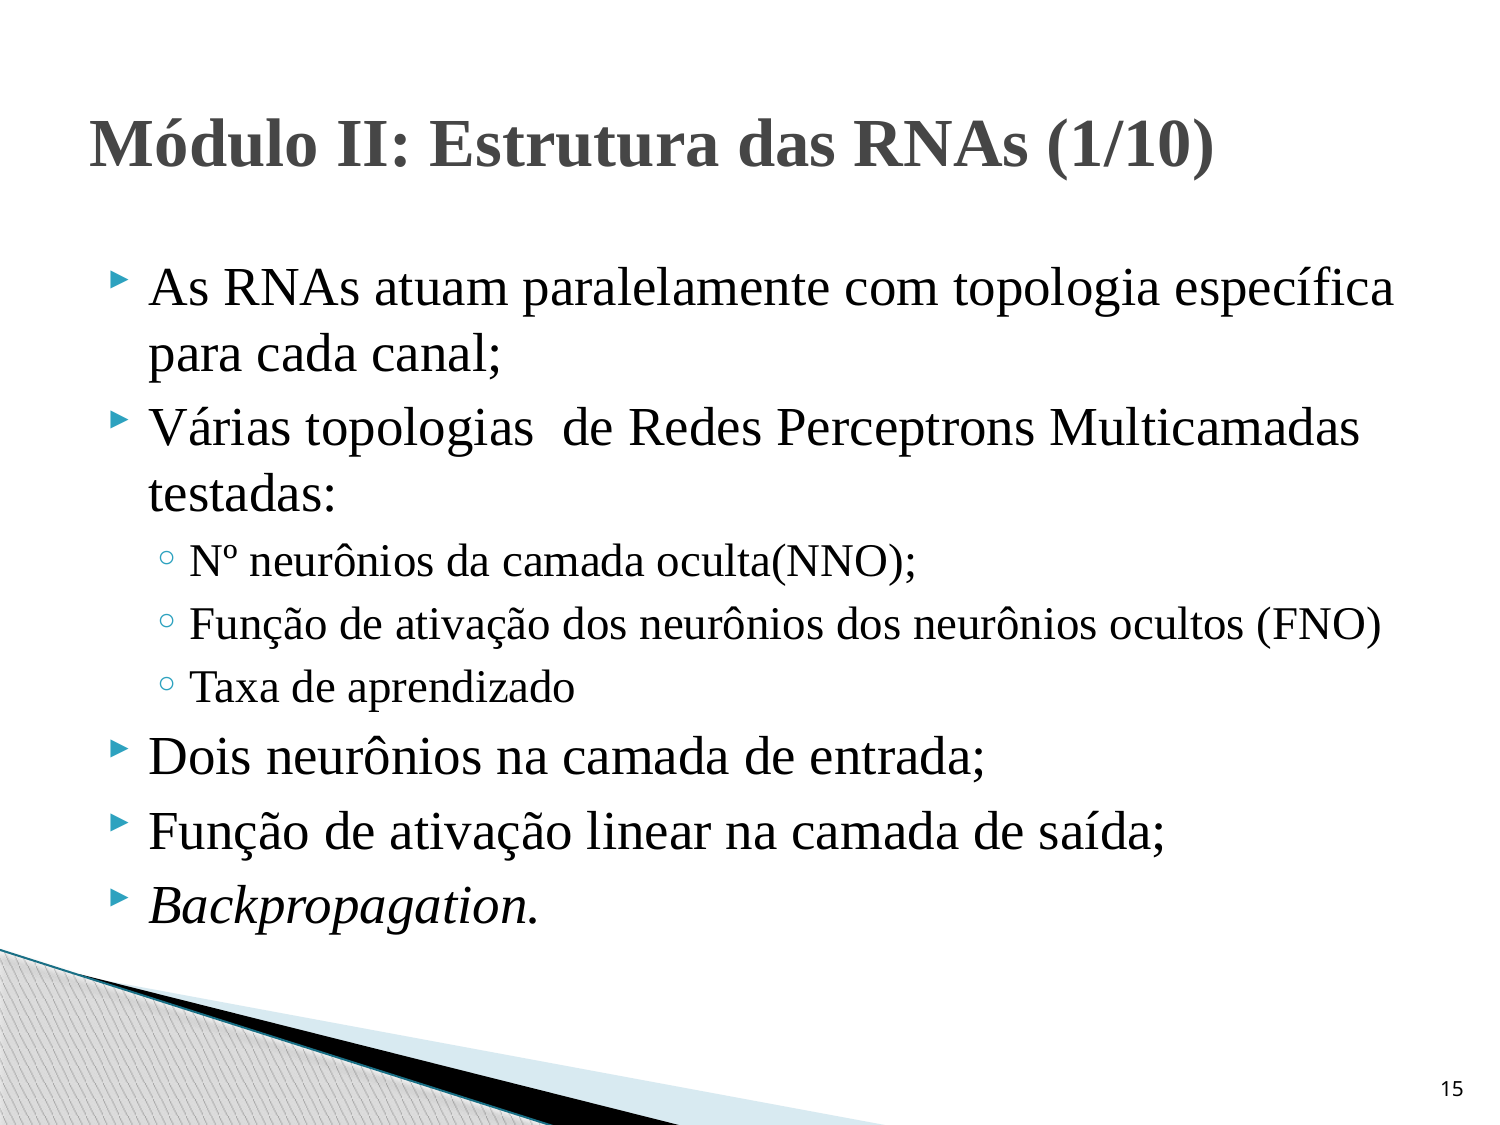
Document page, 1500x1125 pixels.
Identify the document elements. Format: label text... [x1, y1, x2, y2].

list As RNAs atuam paralelamente com topologia específica para cada canal; Várias topologias de Redes Perceptrons Multicamadas testadas: Nº neurônios da camada oculta(NNO); Função de ativação dos neurônios dos neurônios ocultos (FNO) Taxa de aprendizado Dois neurônios na camada de entrada; Função de ativação linear na camada de saída; Backpropagation. [75, 243, 1425, 986]
title Módulo II: Estrutura das RNAs (1/10) [75, 45, 1425, 233]
slide_number 15 [1418, 1051, 1479, 1112]
